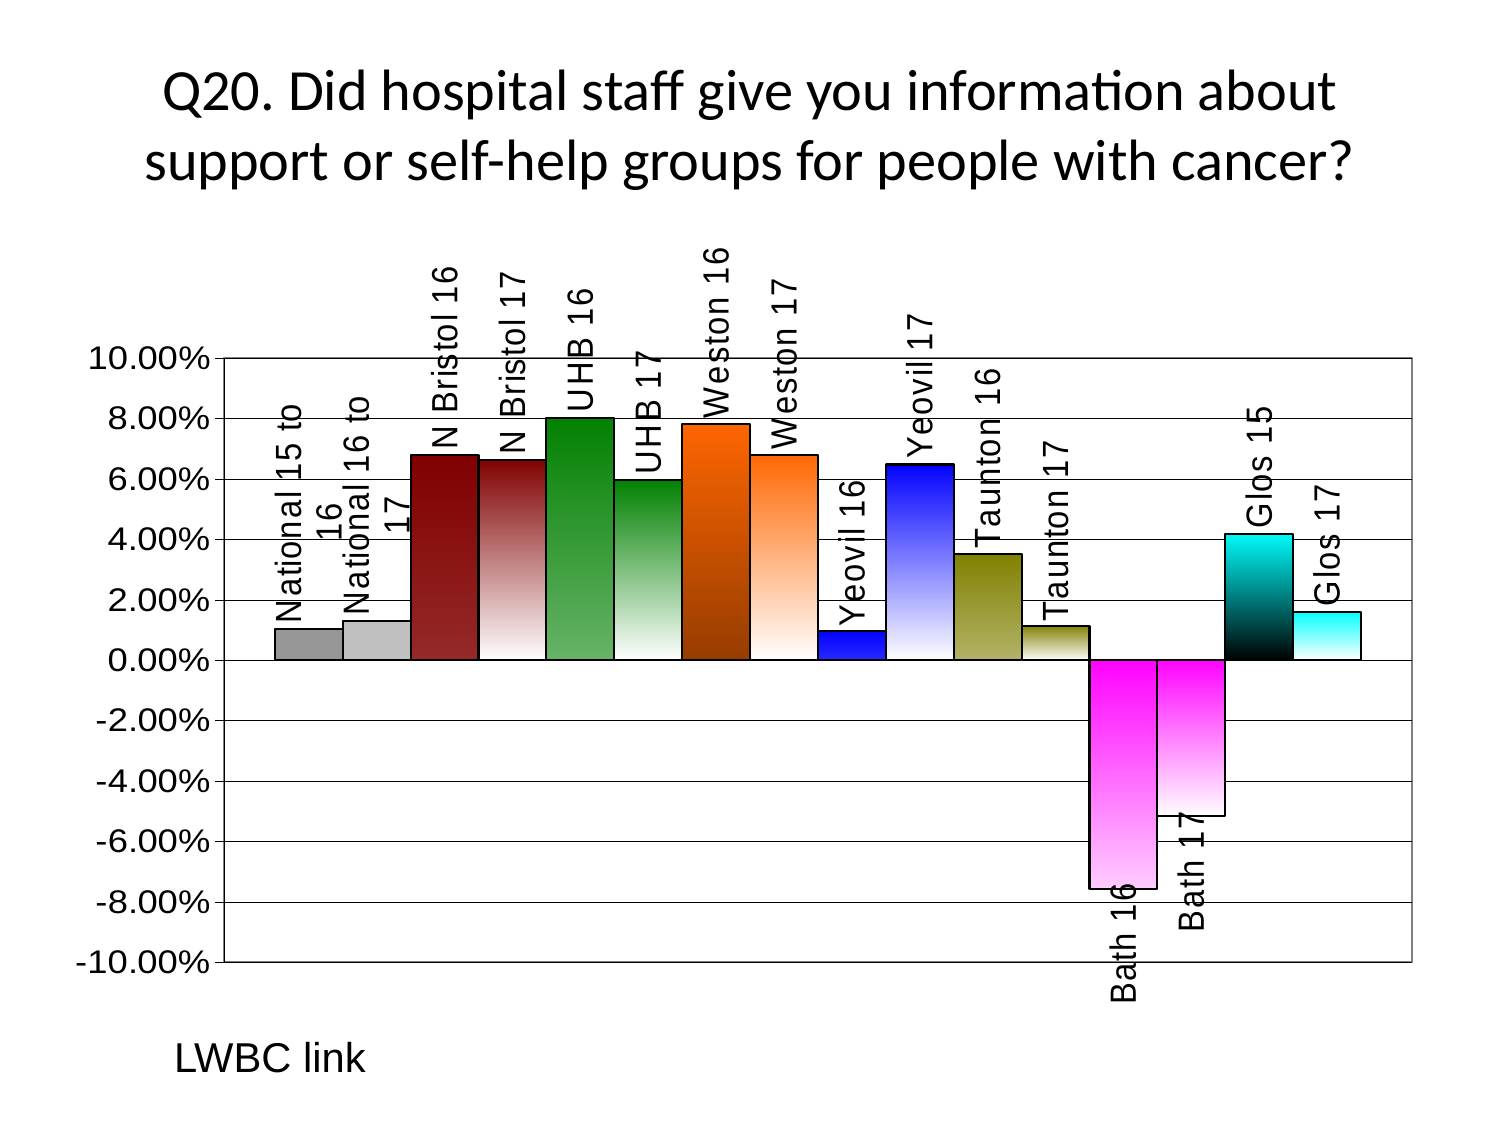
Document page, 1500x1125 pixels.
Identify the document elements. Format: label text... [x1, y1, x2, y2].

chart [74, 262, 1426, 1006]
title Q20. Did hospital staff give you information about support or self-help groups for people with cancer? [75, 45, 1425, 233]
text_box LWBC link [159, 1023, 550, 1088]
